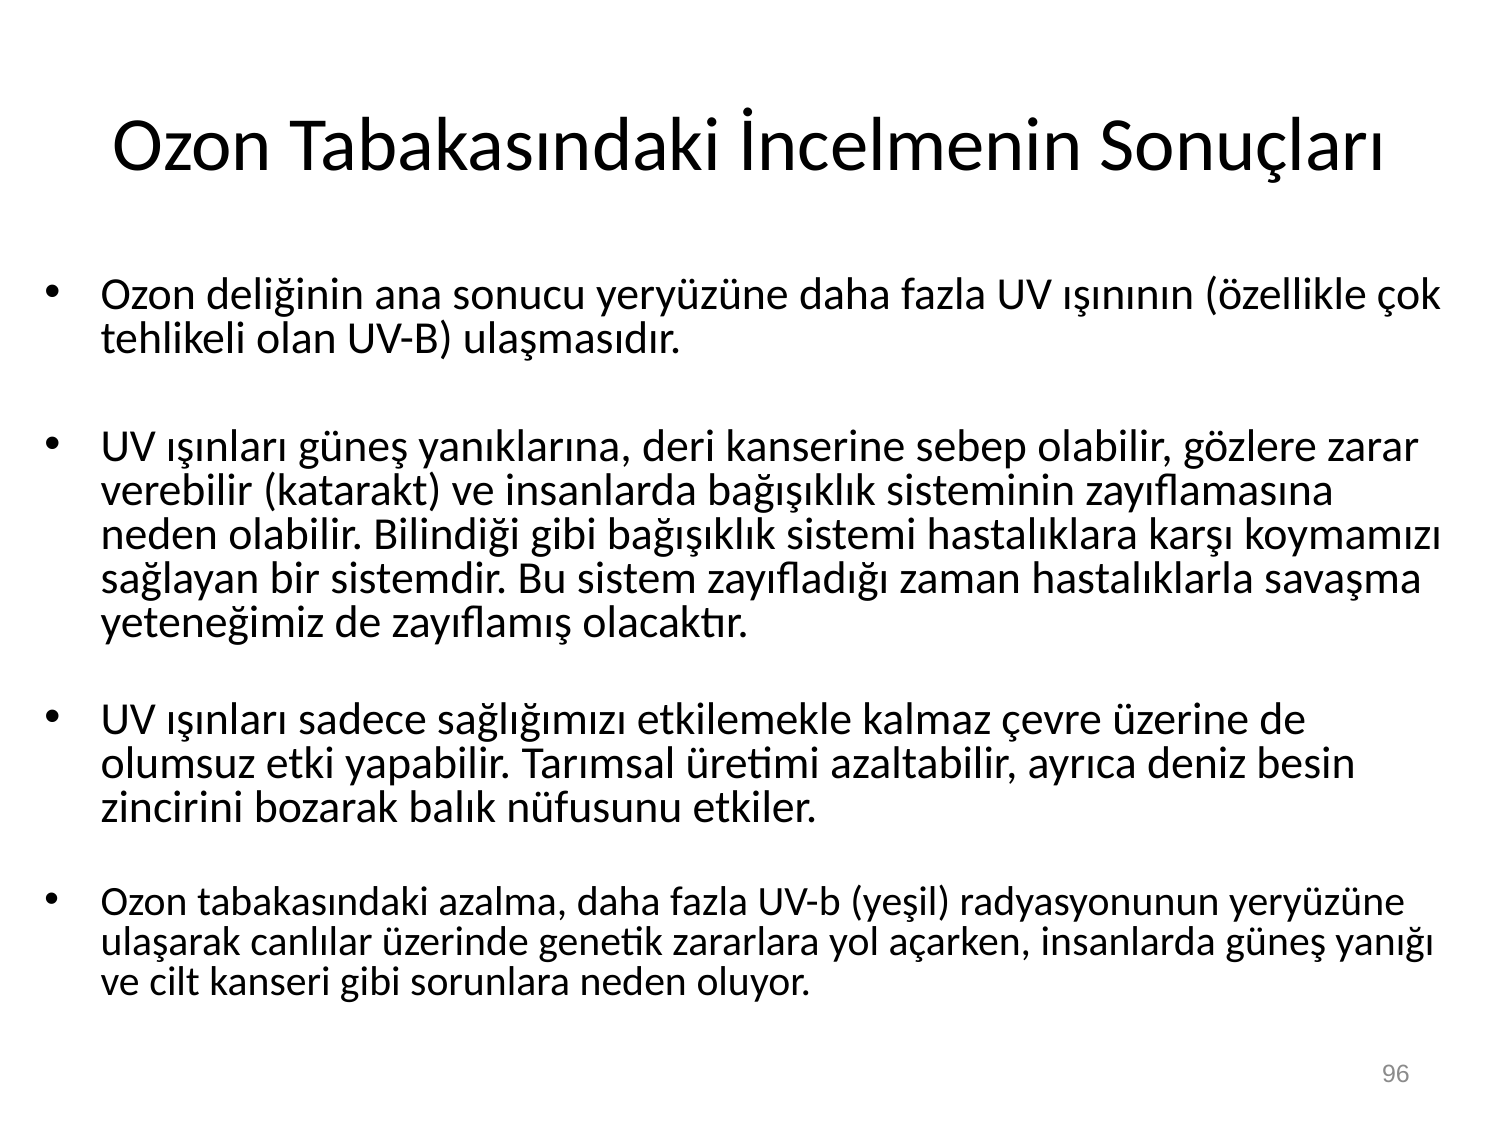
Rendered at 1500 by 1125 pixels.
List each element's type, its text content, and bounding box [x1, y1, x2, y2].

slide_number 96 [1074, 1042, 1425, 1103]
list Ozon deliğinin ana sonucu yeryüzüne daha fazla UV ışınının (özellikle çok tehlikeli olan UV-B) ulaşmasıdır. UV ışınları güneş yanıklarına, deri kanserine sebep olabilir, gözlere zarar verebilir (katarakt) ve insanlarda bağışıklık sisteminin zayıflamasına neden olabilir. Bilindiği gibi bağışıklık sistemi hastalıklara karşı koymamızı sağlayan bir sistemdir. Bu sistem zayıfladığı zaman hastalıklarla savaşma yeteneğimiz de zayıflamış olacaktır. UV ışınları sadece sağlığımızı etkilemekle kalmaz çevre üzerine de olumsuz etki yapabilir. Tarımsal üretimi azaltabilir, ayrıca deniz besin zincirini bozarak balık nüfusunu etkiler. Ozon tabakasındaki azalma, daha fazla UV-b (yeşil) radyasyonunun yeryüzüne ulaşarak canlılar üzerinde genetik zararlara yol açarken, insanlarda güneş yanığı ve cilt kanseri gibi sorunlara neden oluyor. [29, 267, 1473, 1052]
title Ozon Tabakasındaki İncelmenin Sonuçları [75, 45, 1425, 234]
